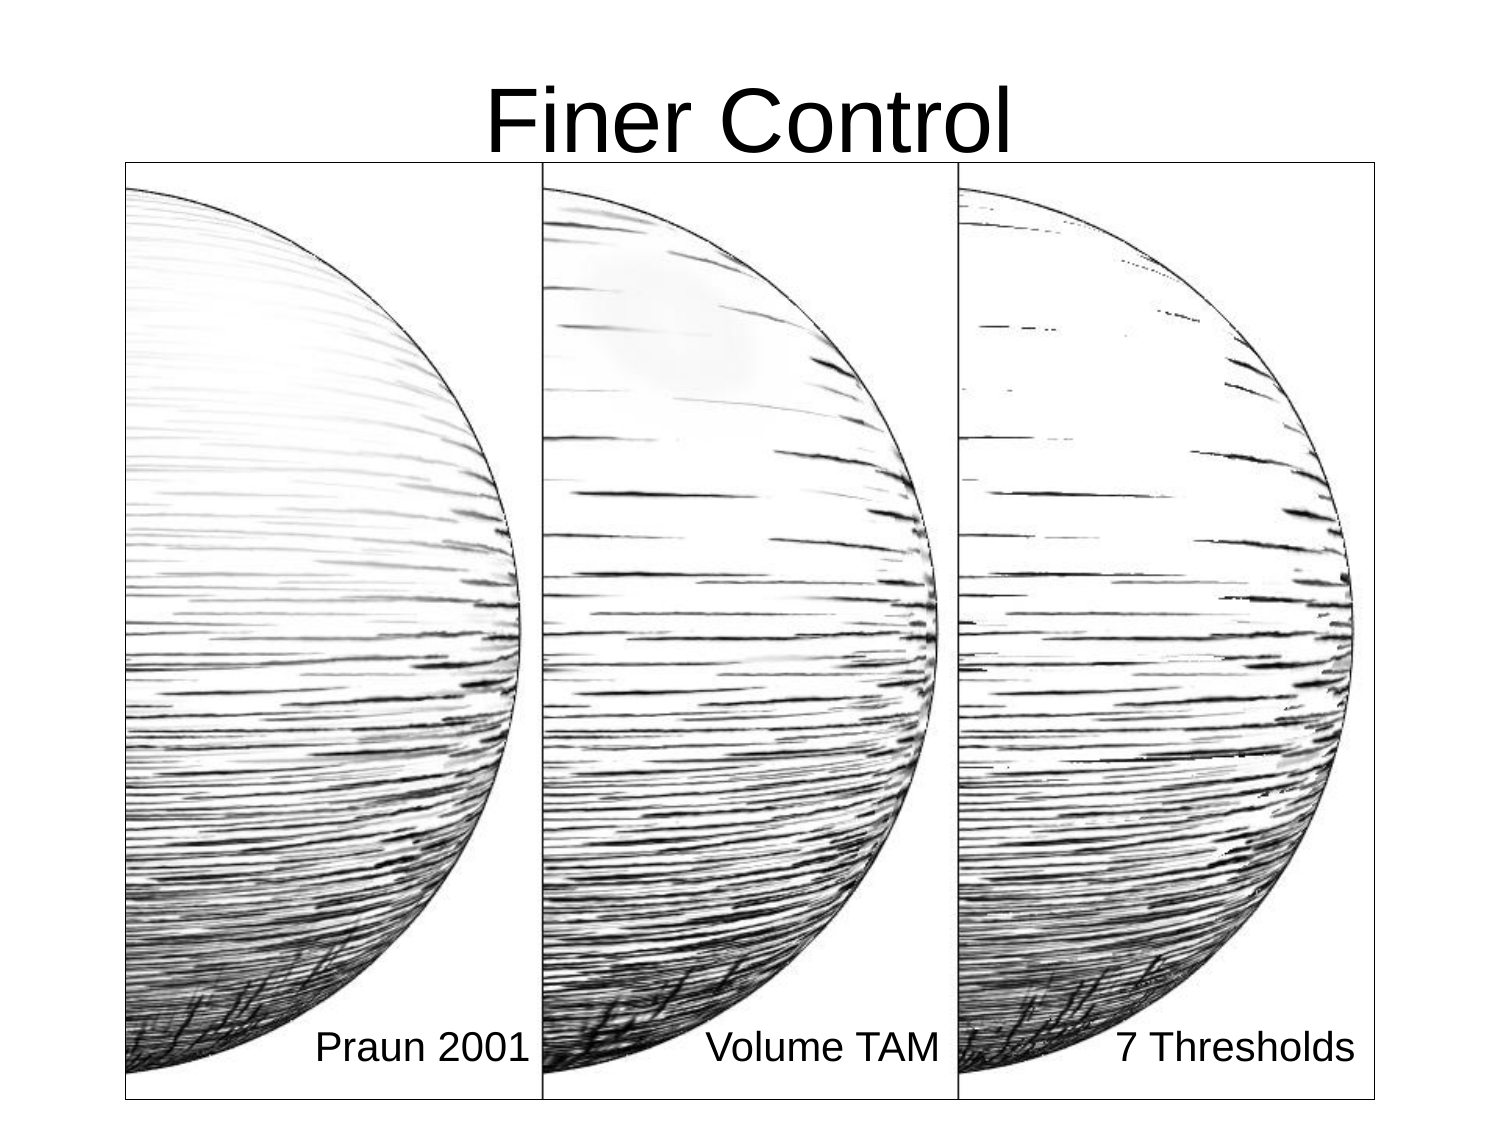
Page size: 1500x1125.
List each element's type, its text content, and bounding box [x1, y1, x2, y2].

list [124, 162, 1375, 1100]
title Finer Control [75, 45, 1425, 188]
